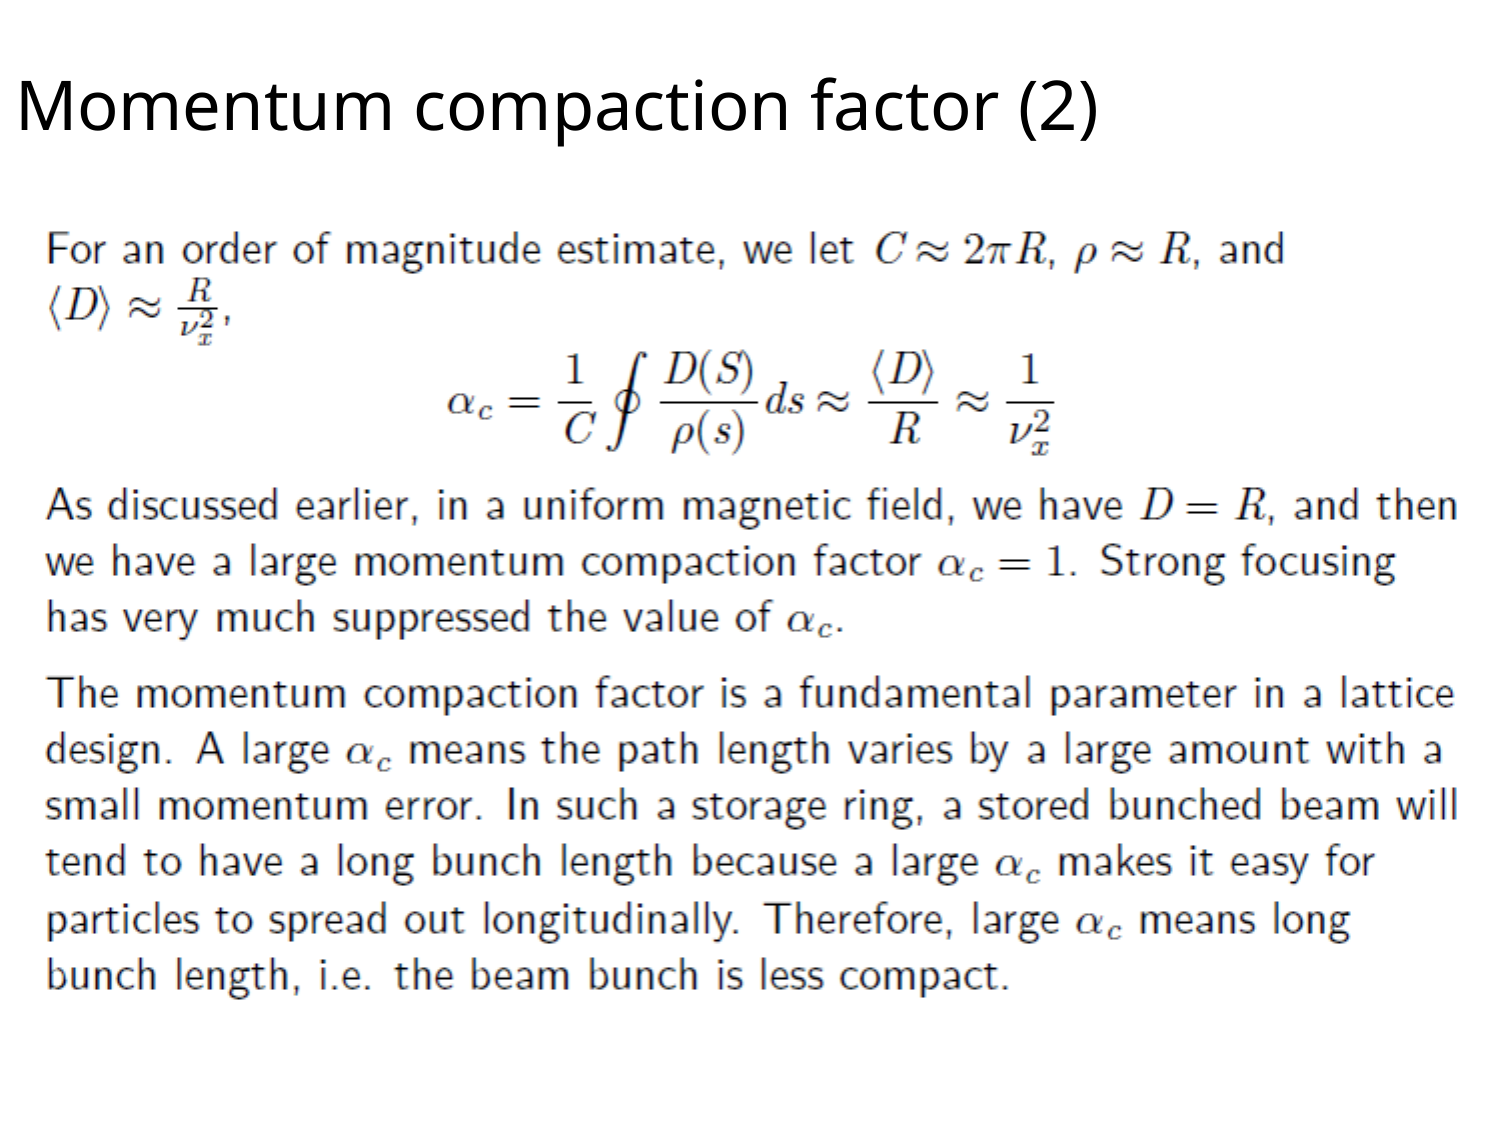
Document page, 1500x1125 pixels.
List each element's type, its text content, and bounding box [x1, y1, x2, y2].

picture [0, 205, 1500, 1012]
title Momentum compaction factor (2) [0, 0, 1397, 205]
